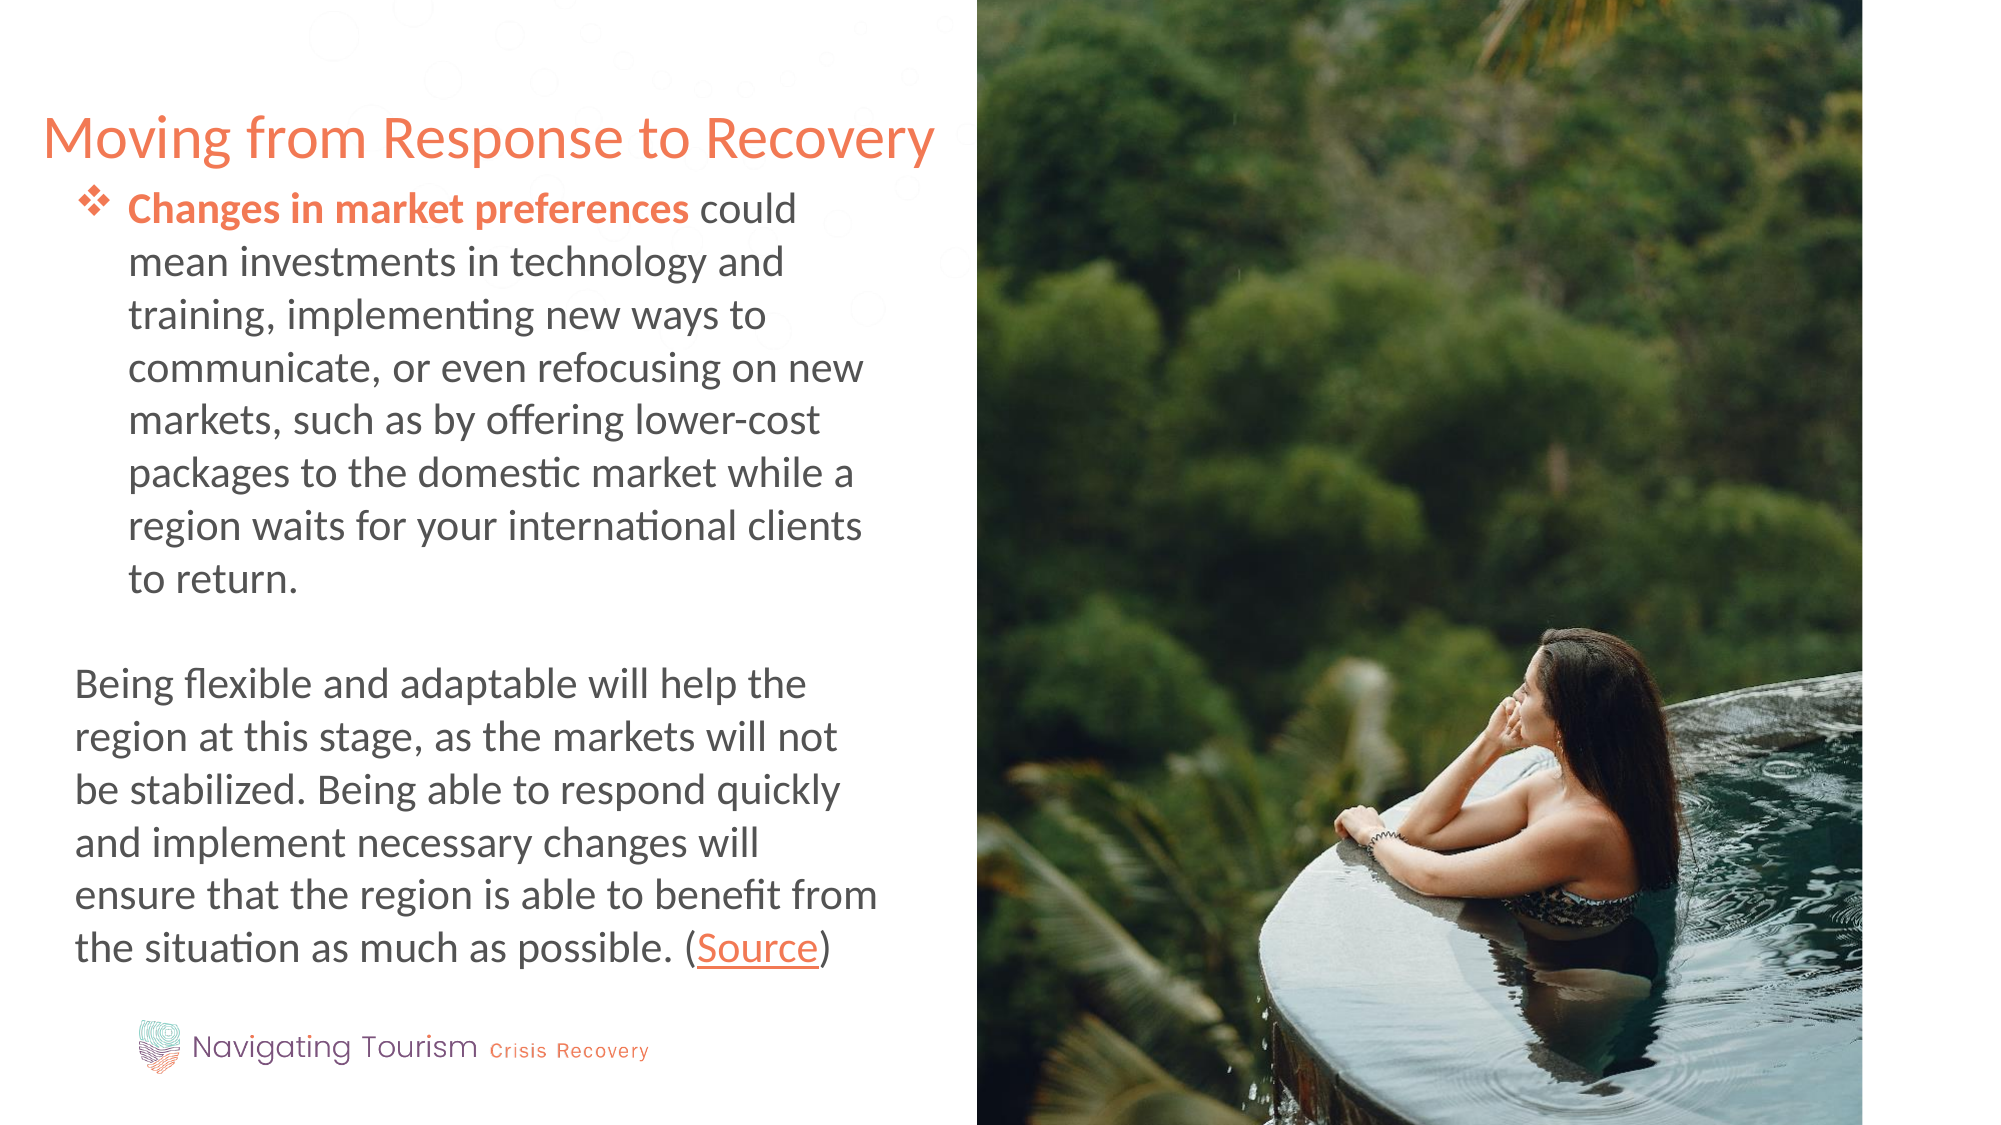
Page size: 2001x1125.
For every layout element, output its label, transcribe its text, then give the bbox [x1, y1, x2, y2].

picture [977, 0, 1863, 1125]
picture [139, 1028, 185, 1077]
list Changes in market preferences could mean investments in technology and training, implementing new ways to communicate, or even refocusing on new markets, such as by offering lower-cost packages to the domestic market while a region waits for your international clients to return. Being flexible and adaptable will help the region at this stage, as the markets will not be stabilized. Being able to respond quickly and implement necessary changes will ensure that the region is able to benefit from the situation as much as possible. (Source) [59, 172, 902, 1028]
list Moving from Response to Recovery [19, 97, 959, 194]
picture [186, 1028, 650, 1072]
